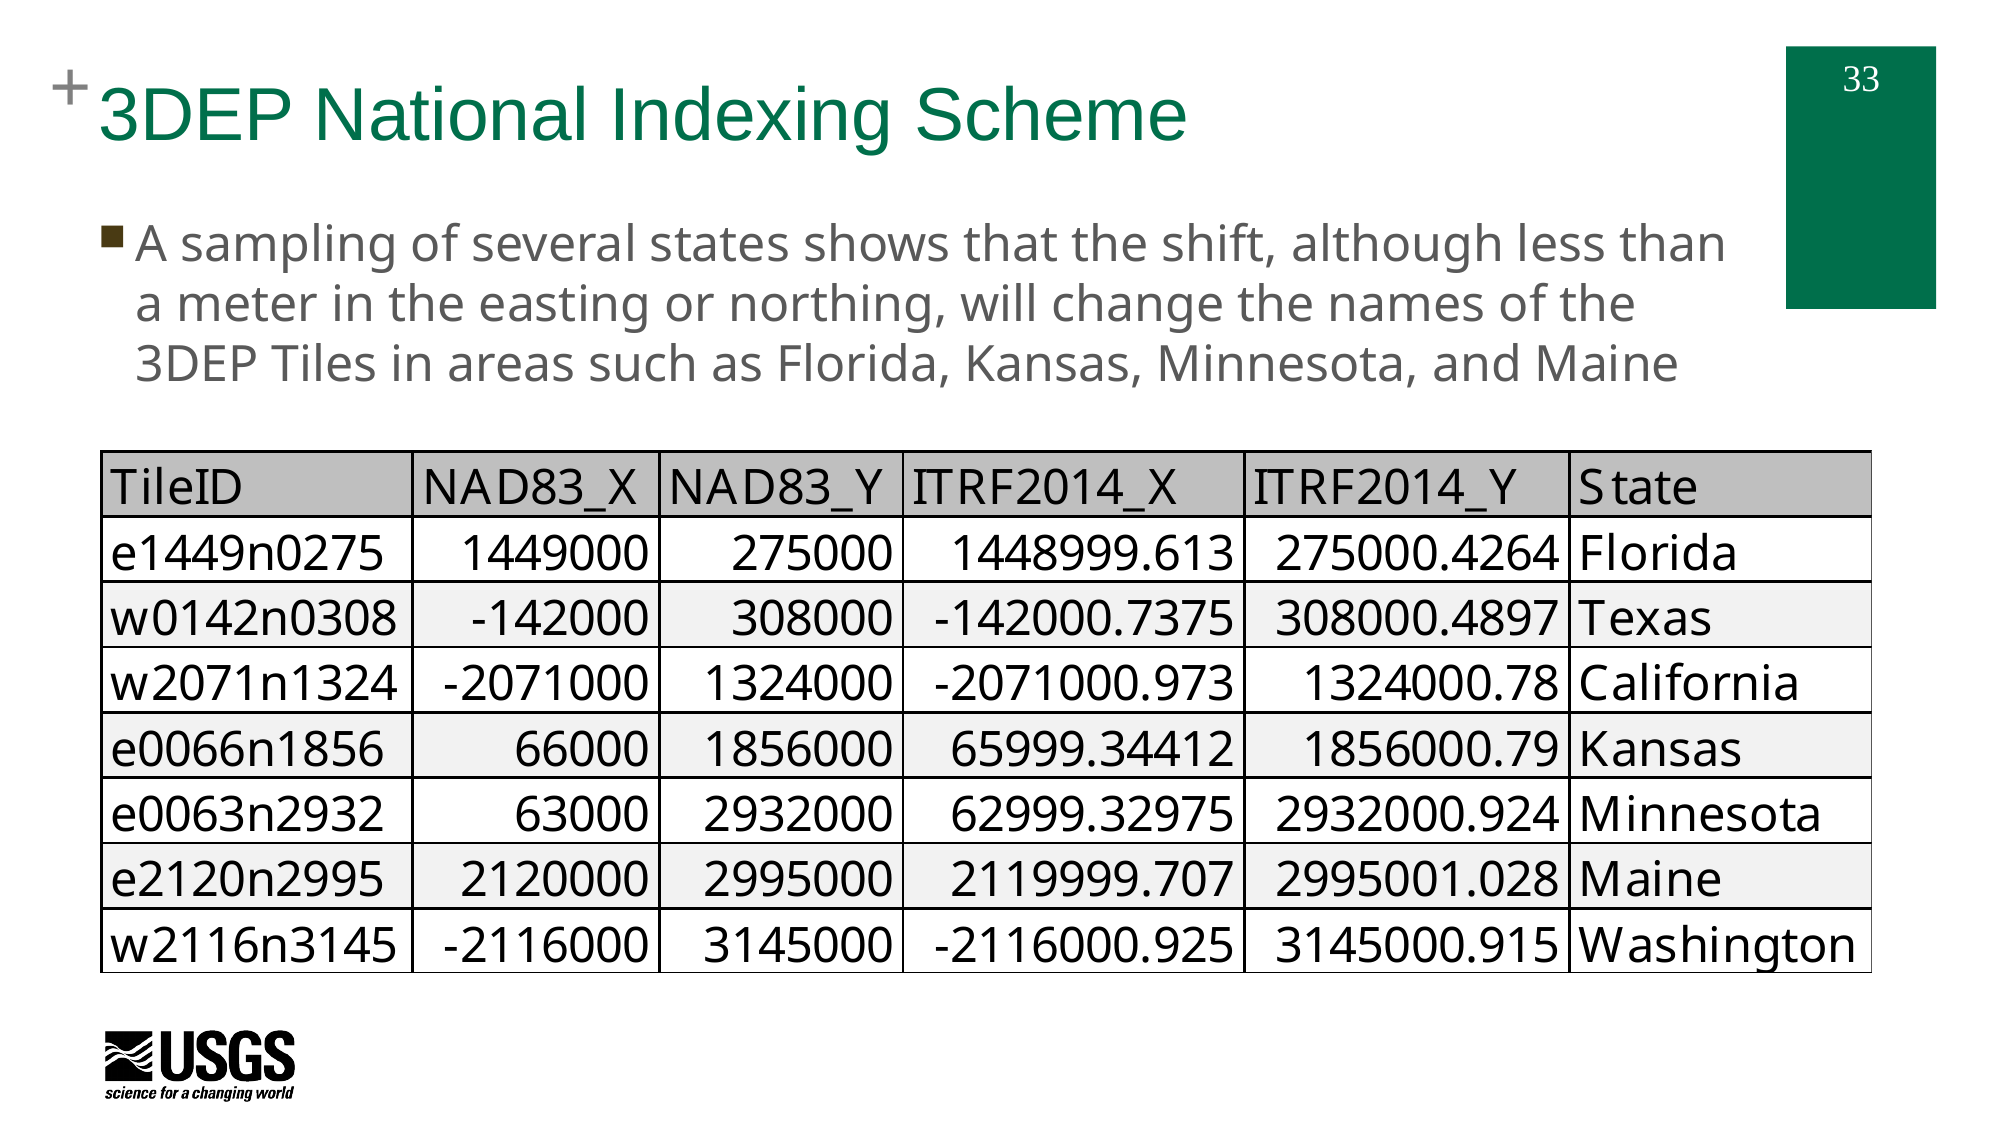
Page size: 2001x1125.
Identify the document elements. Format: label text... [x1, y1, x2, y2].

list A sampling of several states shows that the shift, although less than a meter in the easting or northing, will change the names of the 3DEP Tiles in areas such as Florida, Kansas, Minnesota, and Maine [83, 196, 1775, 935]
picture [99, 449, 1875, 976]
picture [105, 1030, 295, 1102]
title 3DEP National Indexing Scheme [83, 50, 1900, 189]
